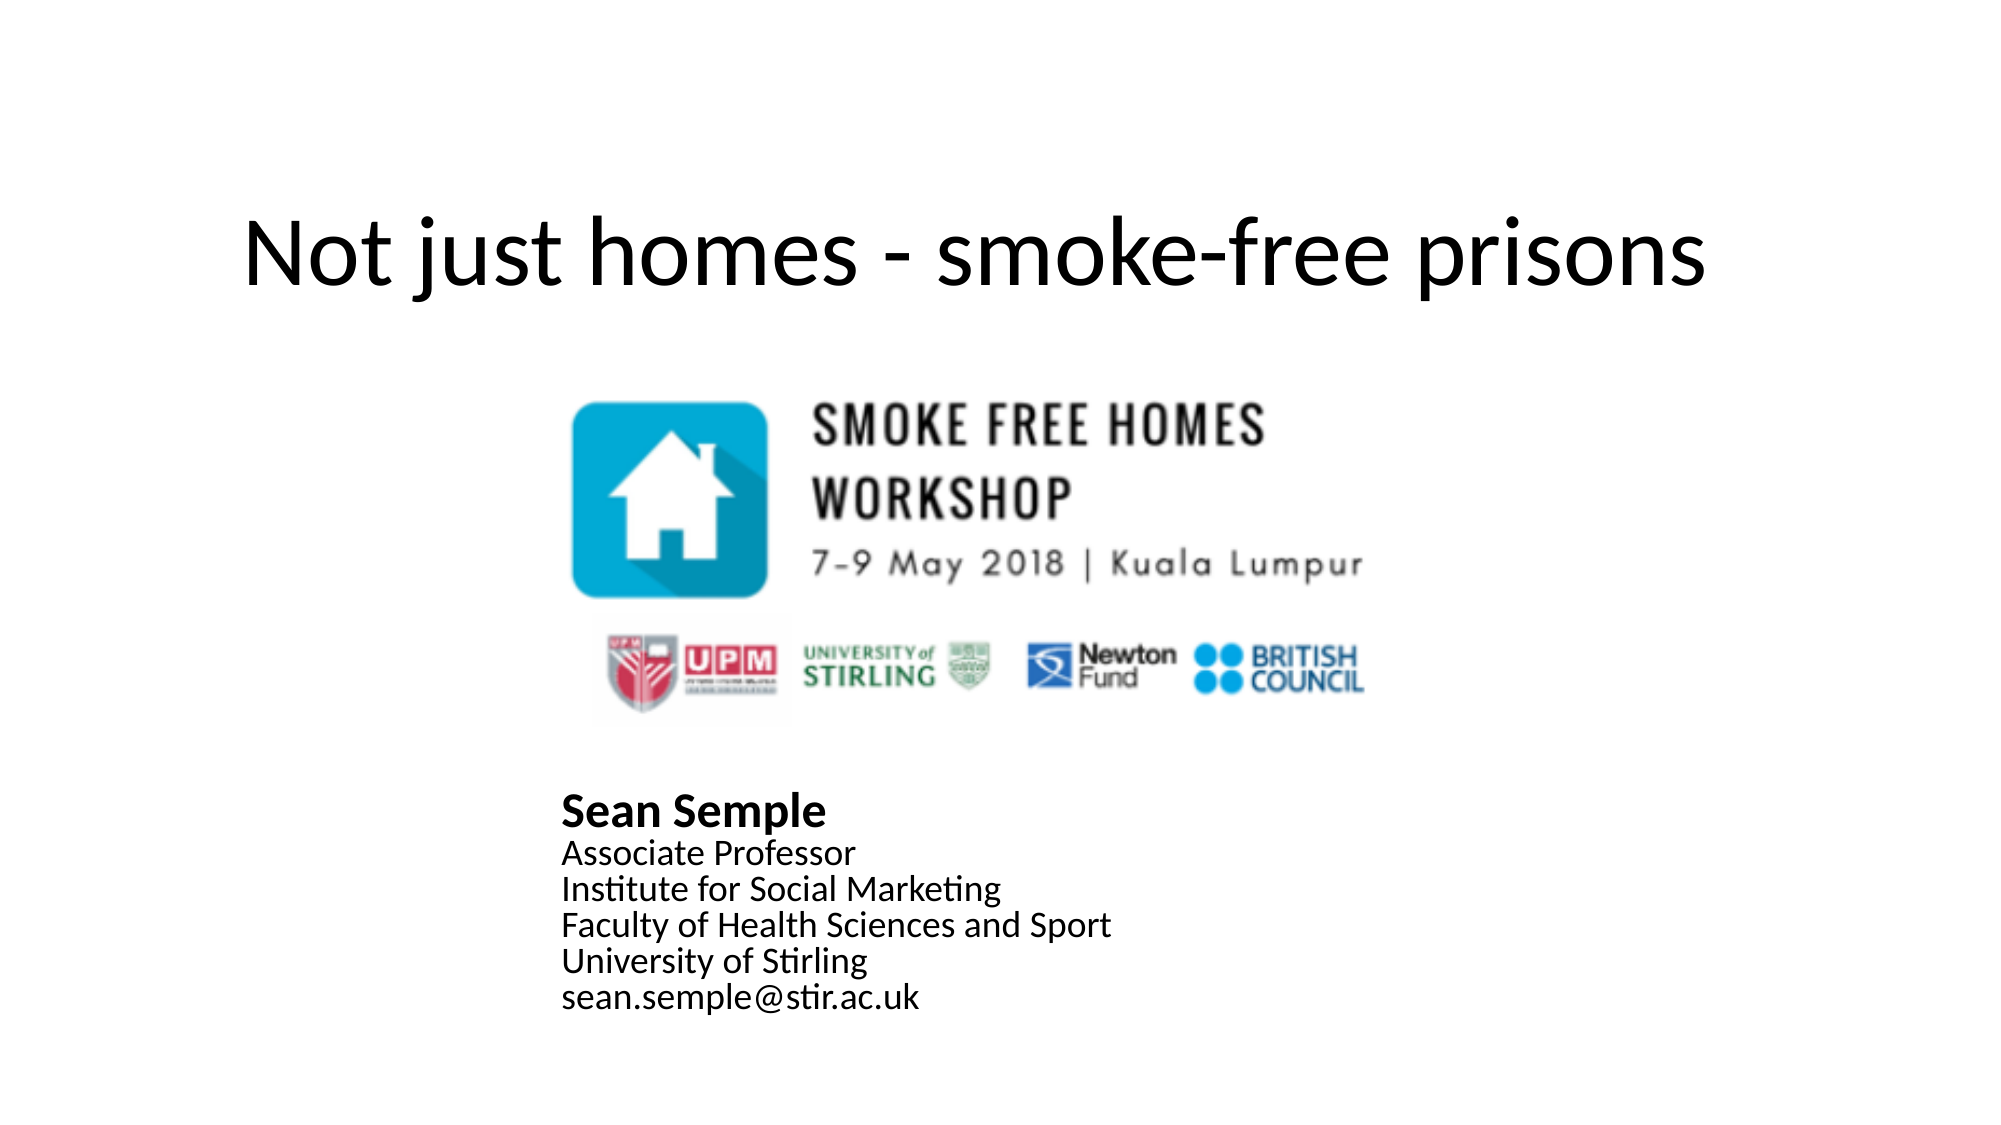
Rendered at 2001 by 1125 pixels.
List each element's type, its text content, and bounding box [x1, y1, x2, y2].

text_box Sean Semple Associate Professor Institute for Social Marketing Faculty of Health Sciences and Sport University of Stirling sean.semple@stir.ac.uk [546, 781, 1547, 1025]
picture [546, 369, 1406, 727]
title Not just homes - smoke-free prisons [66, 119, 1886, 315]
